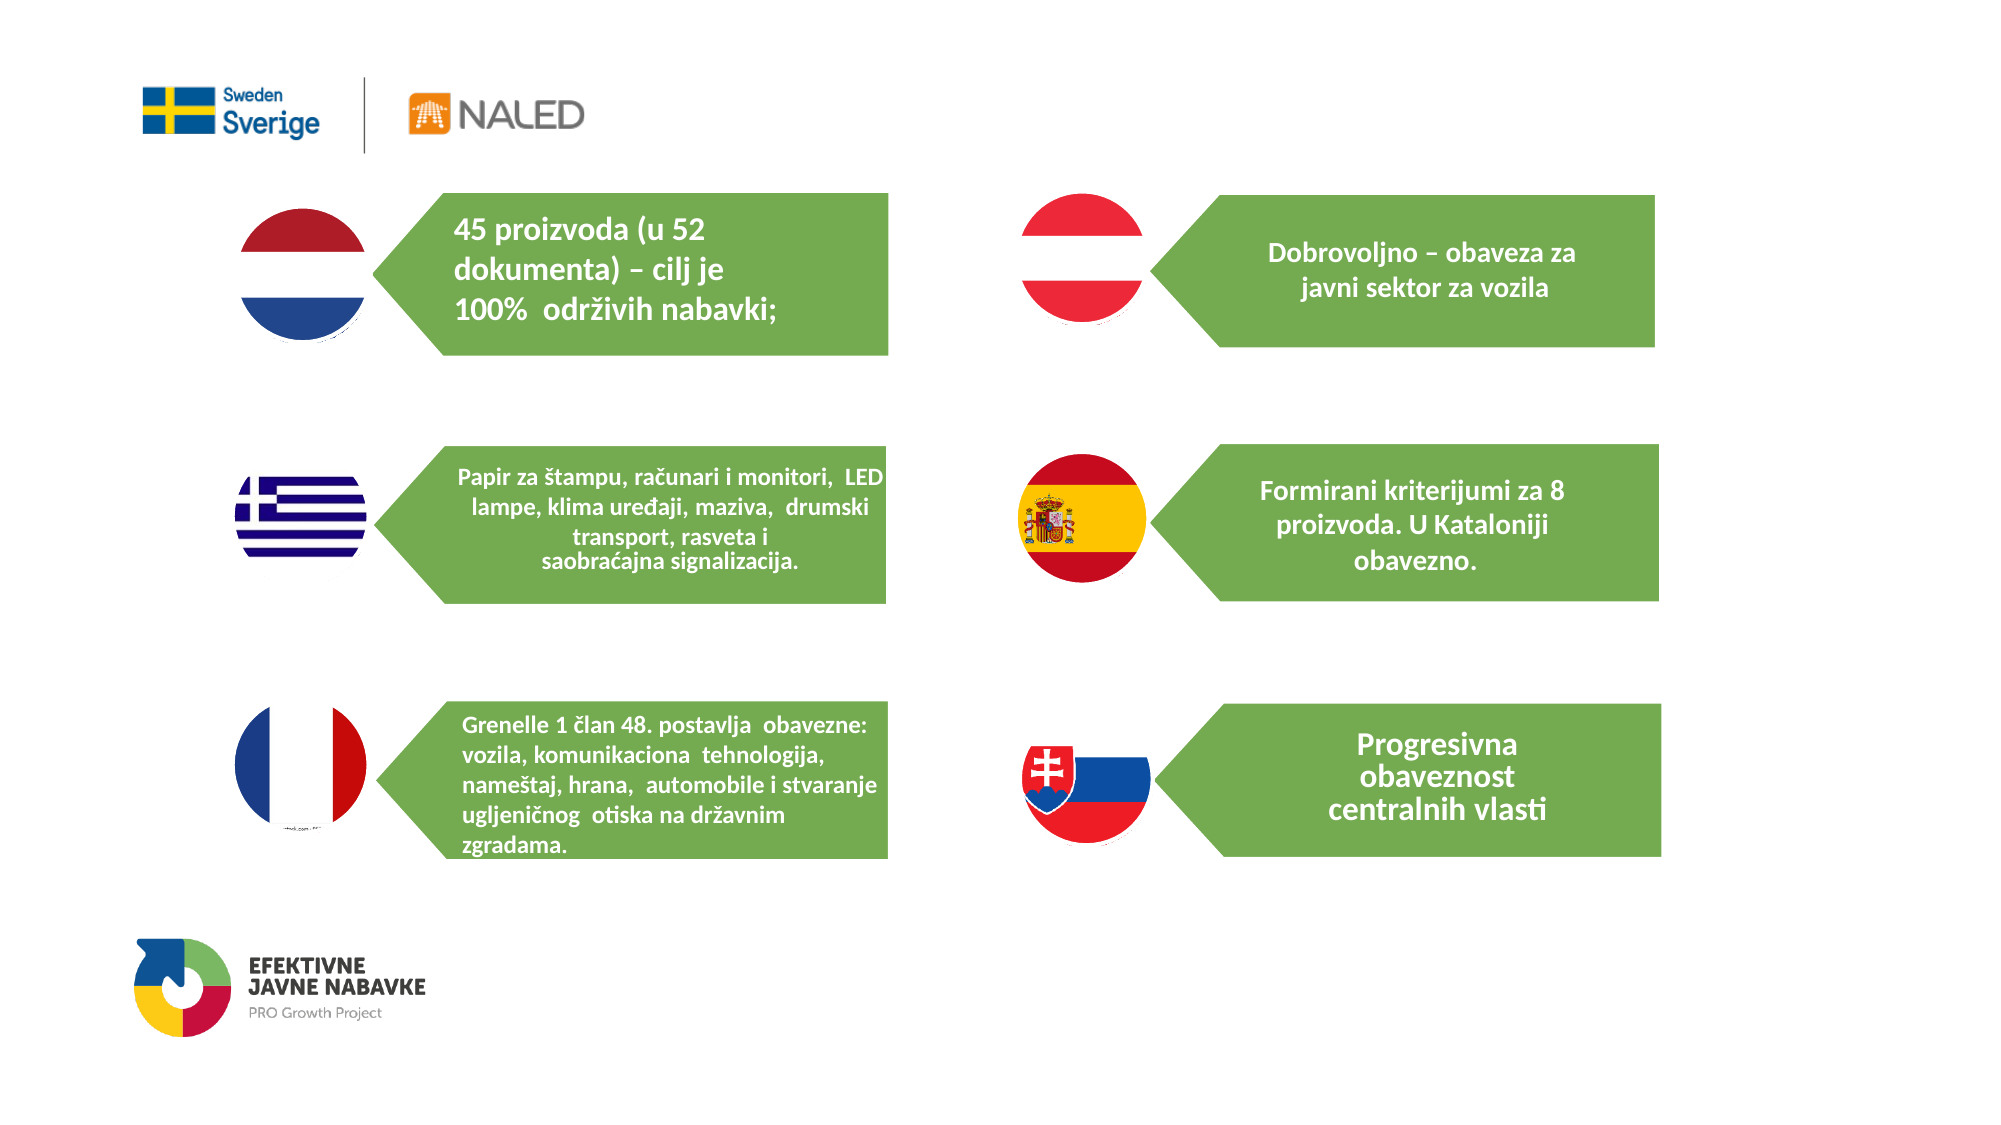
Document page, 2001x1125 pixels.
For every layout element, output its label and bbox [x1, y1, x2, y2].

text_box [368, 441, 891, 609]
text_box [1144, 439, 1664, 607]
text_box [232, 204, 373, 345]
picture [127, 30, 598, 202]
text_box [1148, 699, 1666, 862]
text_box [370, 696, 893, 864]
text_box [1017, 710, 1155, 848]
text_box [230, 446, 371, 587]
picture [127, 932, 430, 1043]
text_box [1144, 190, 1660, 353]
text_box [230, 694, 371, 835]
text_box [1013, 449, 1151, 587]
text_box [366, 188, 893, 361]
text_box [1013, 189, 1151, 327]
